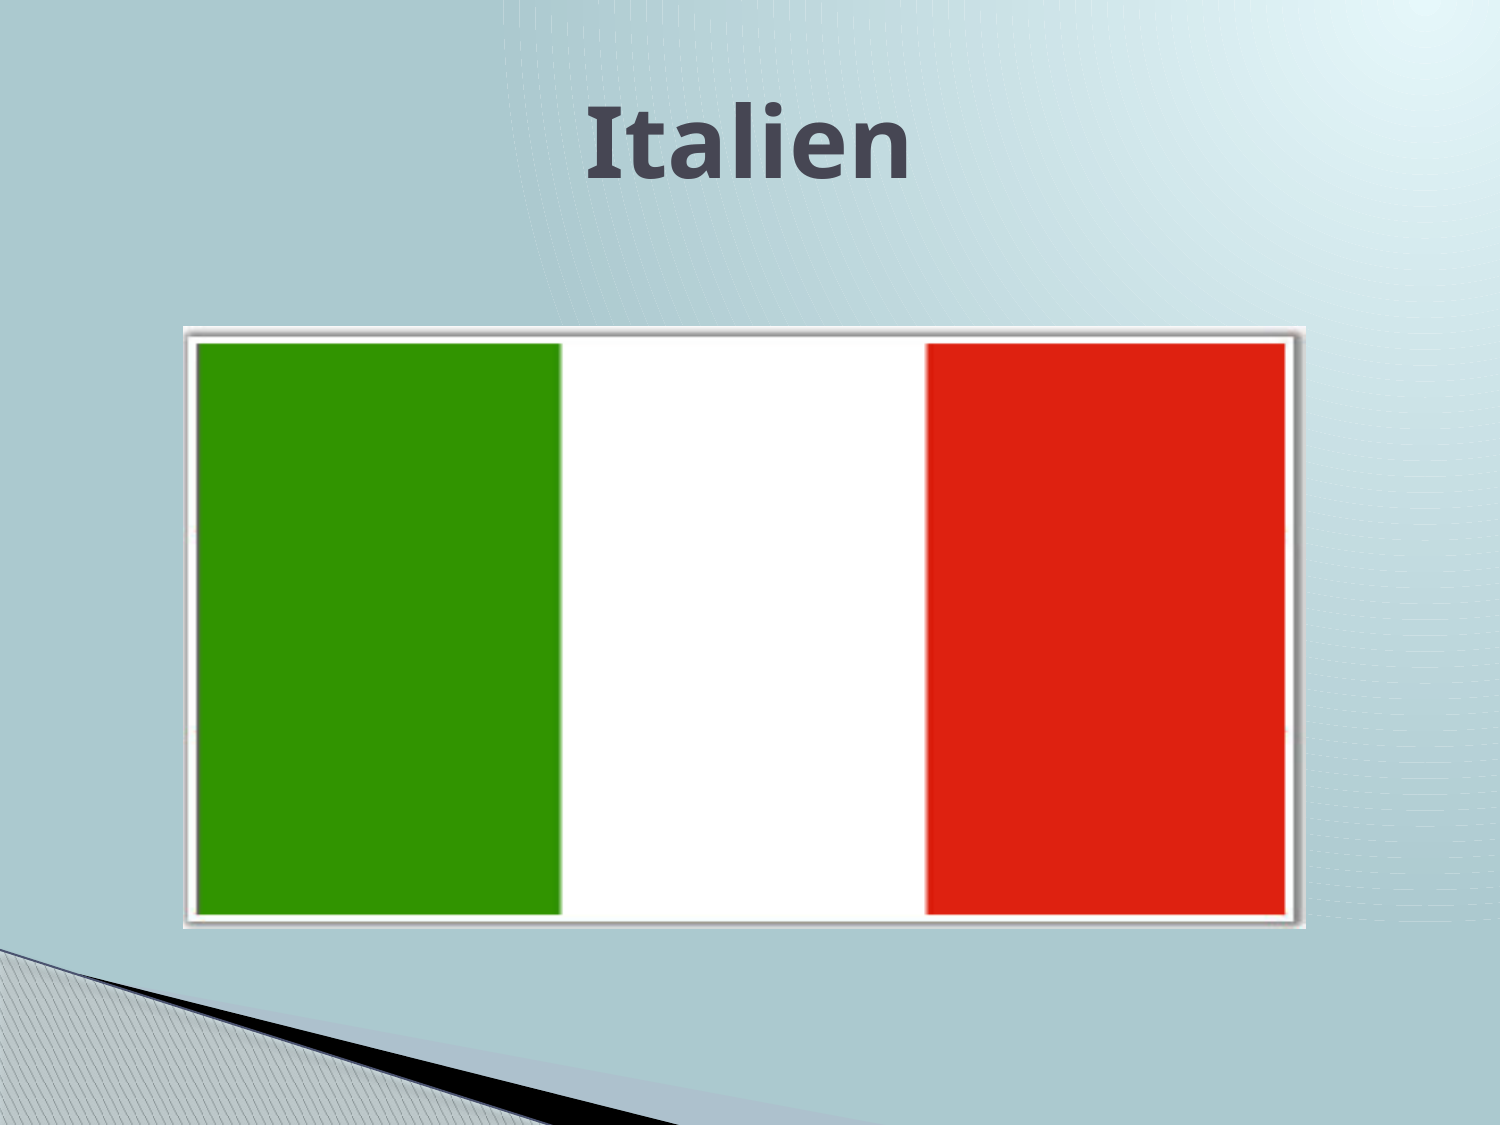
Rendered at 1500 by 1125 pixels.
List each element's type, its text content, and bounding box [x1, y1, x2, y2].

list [182, 326, 1306, 929]
title Italien [75, 45, 1425, 233]
